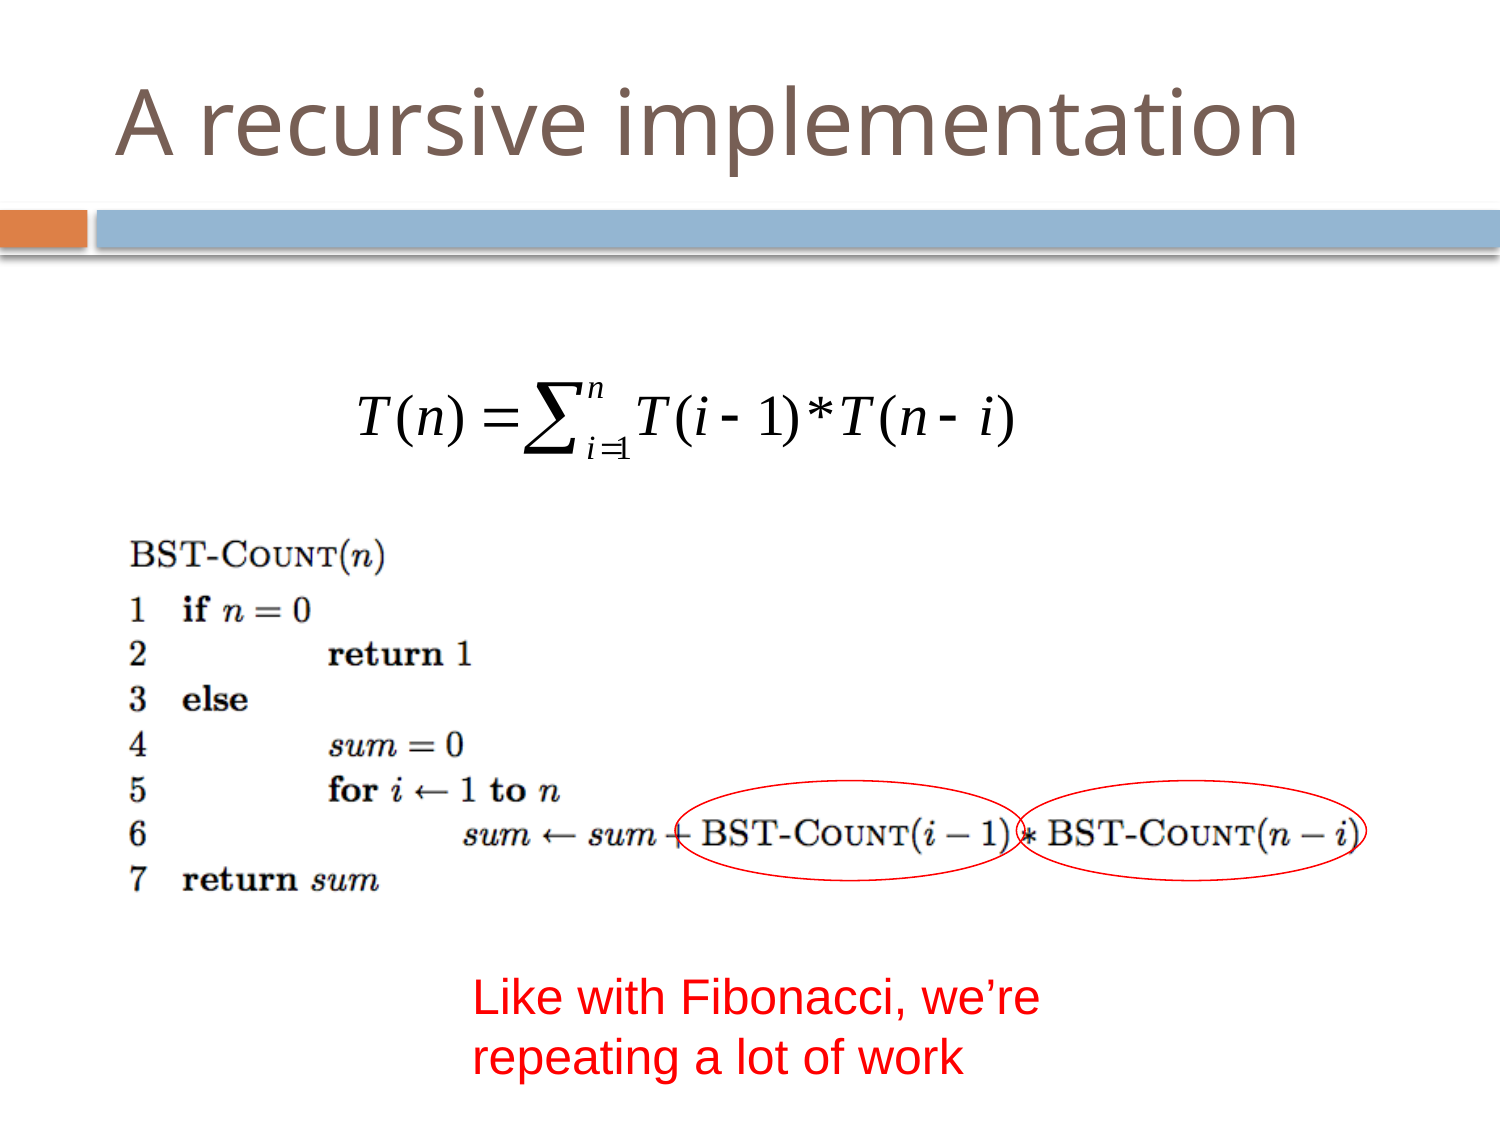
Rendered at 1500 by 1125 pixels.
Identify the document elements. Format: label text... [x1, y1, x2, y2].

picture [124, 528, 1367, 904]
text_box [349, 362, 1026, 475]
title A recursive implementation [100, 37, 1438, 200]
text_box Like with Fibonacci, we’re repeating a lot of work [457, 957, 1145, 1093]
